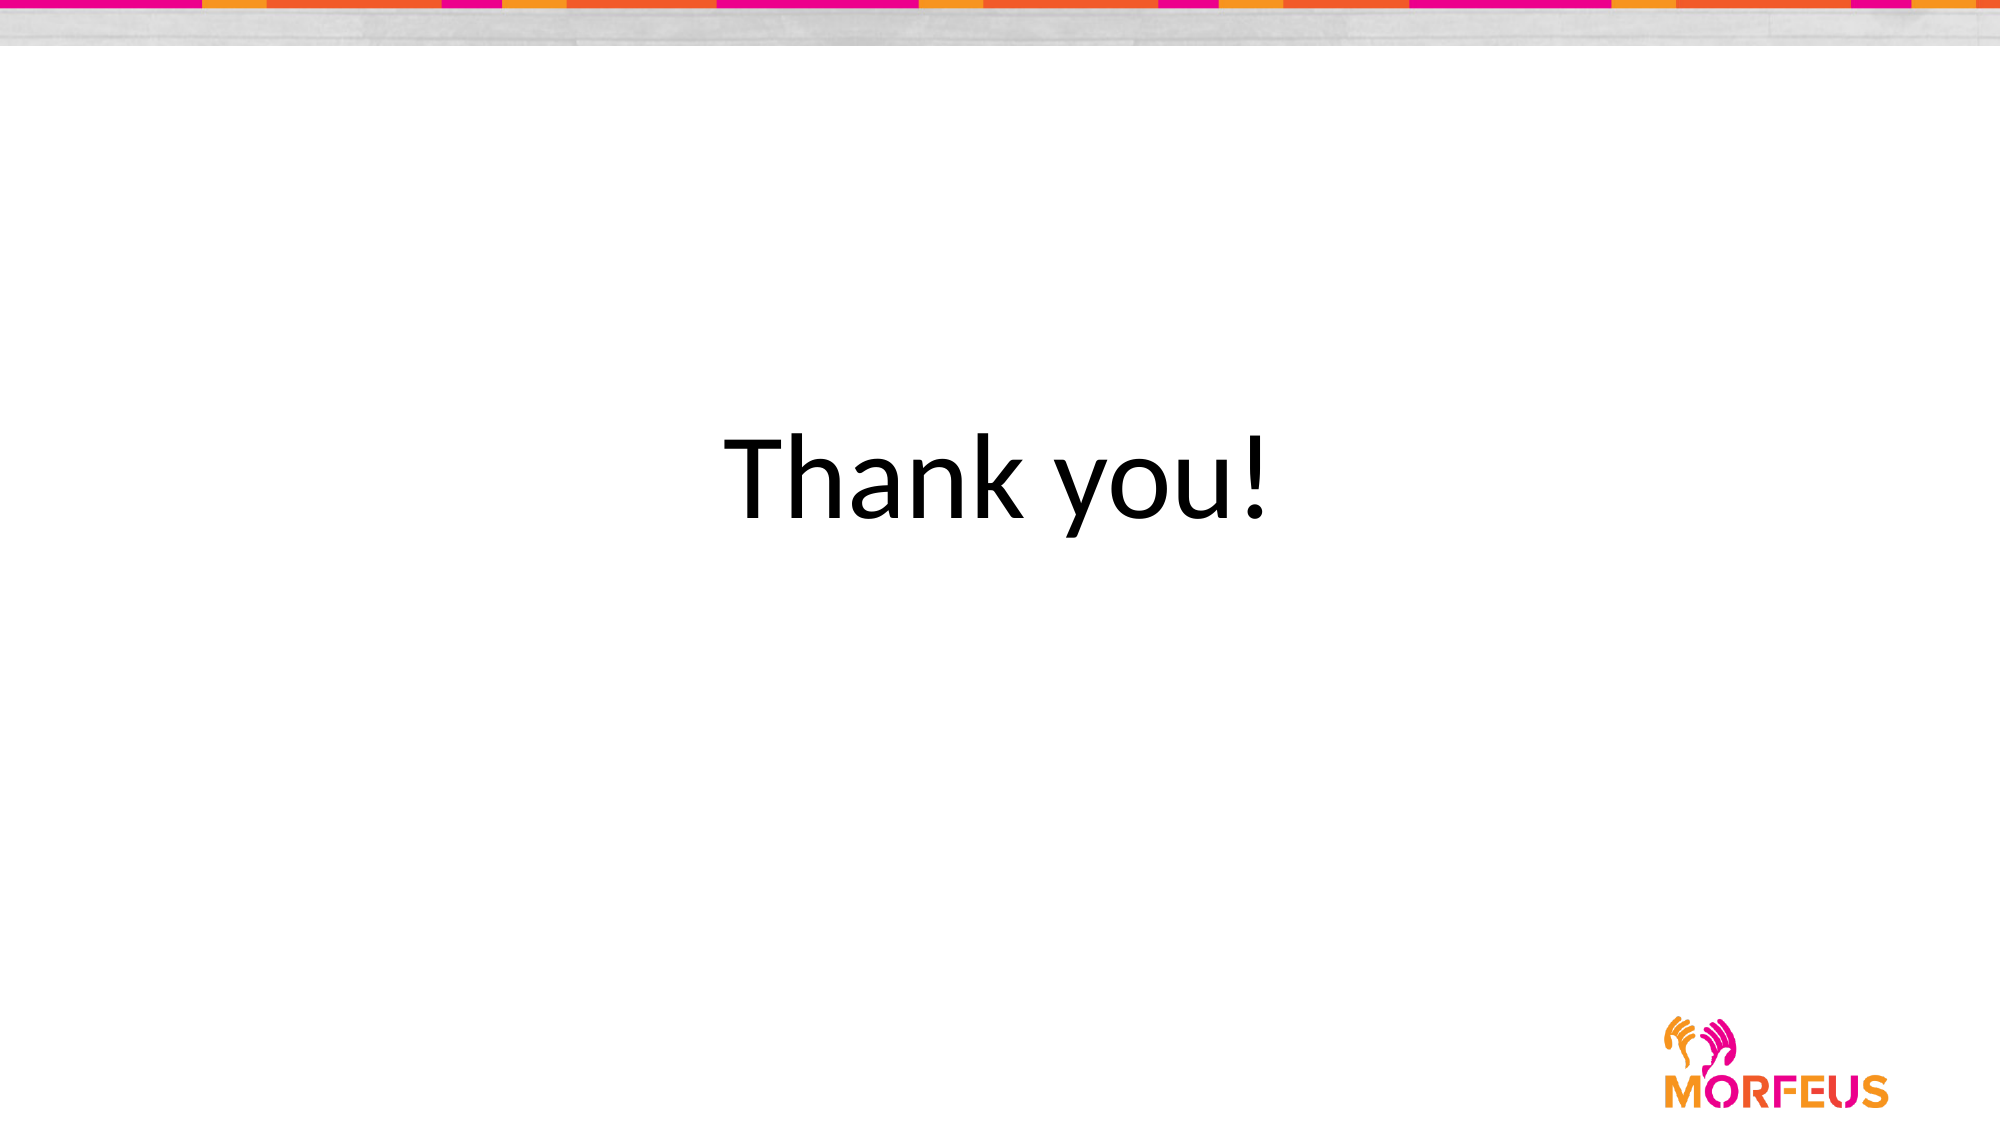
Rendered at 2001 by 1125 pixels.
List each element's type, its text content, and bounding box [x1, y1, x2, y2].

title Thank you! [150, 349, 1850, 591]
picture [0, 0, 2000, 46]
picture [1653, 1006, 1900, 1118]
